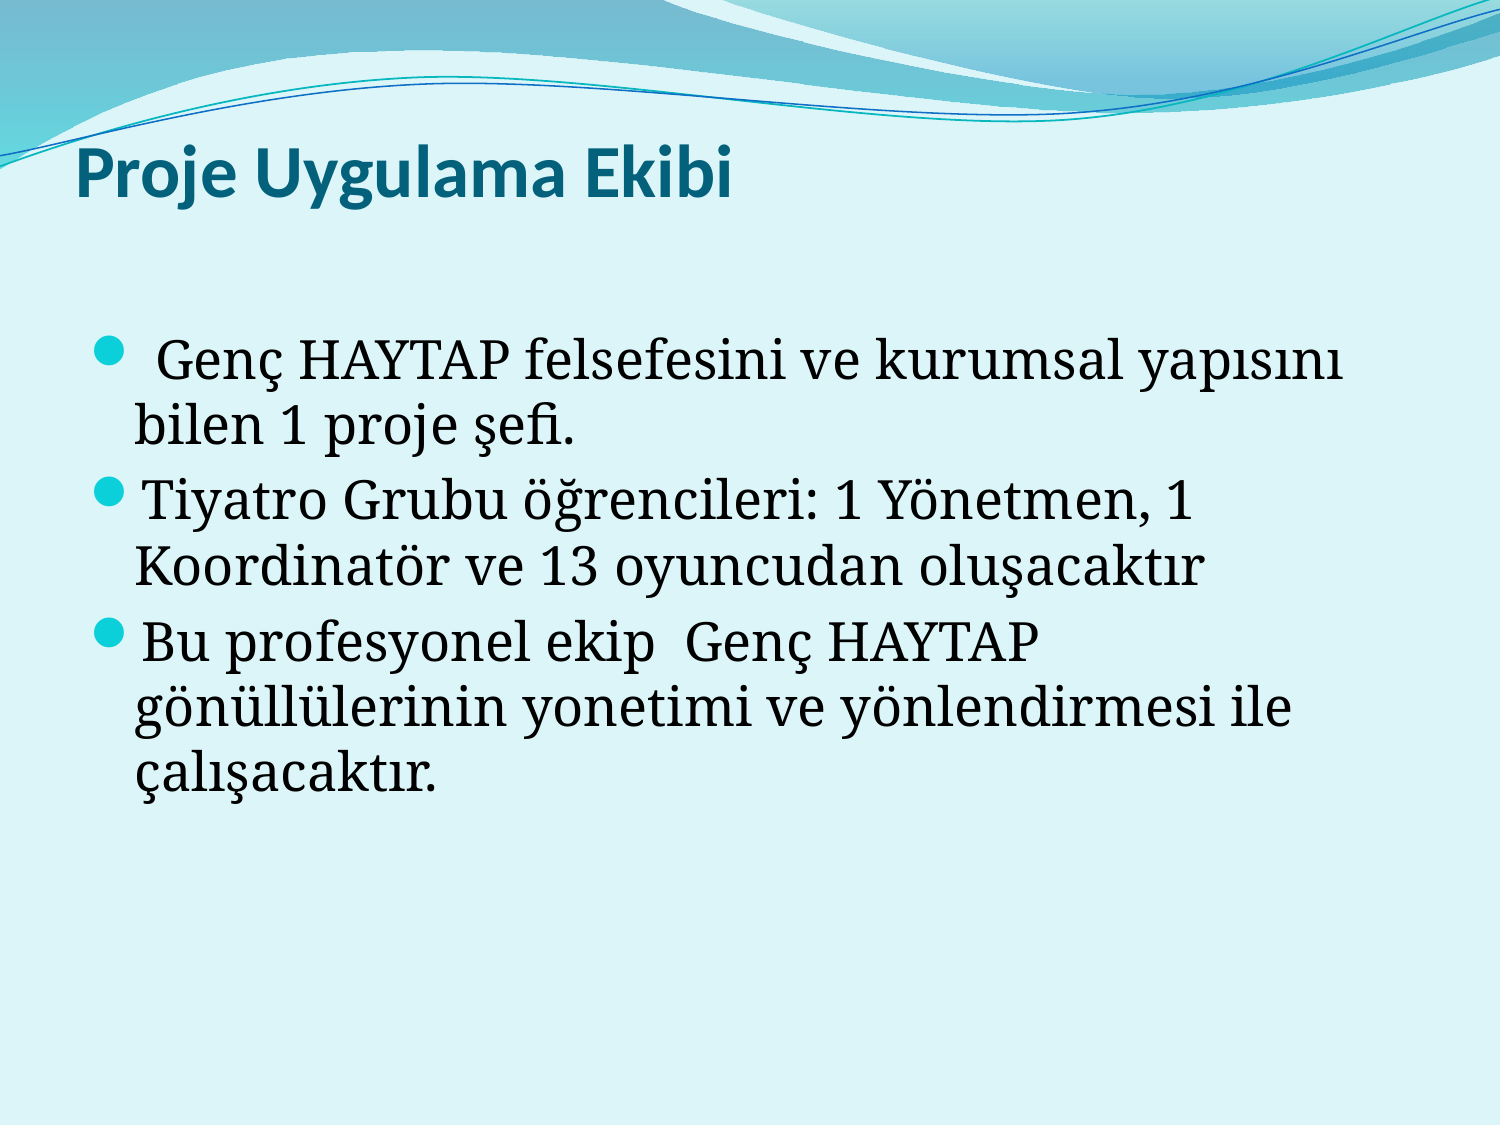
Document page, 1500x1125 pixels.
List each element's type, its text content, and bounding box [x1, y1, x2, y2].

title Proje Uygulama Ekibi [75, 115, 1425, 303]
list Genç HAYTAP felsefesini ve kurumsal yapısını bilen 1 proje şefi. Tiyatro Grubu öğrencileri: 1 Yönetmen, 1 Koordinatör ve 13 oyuncudan oluşacaktır Bu profesyonel ekip Genç HAYTAP gönüllülerinin yonetimi ve yönlendirmesi ile çalışacaktır. [75, 317, 1425, 1038]
